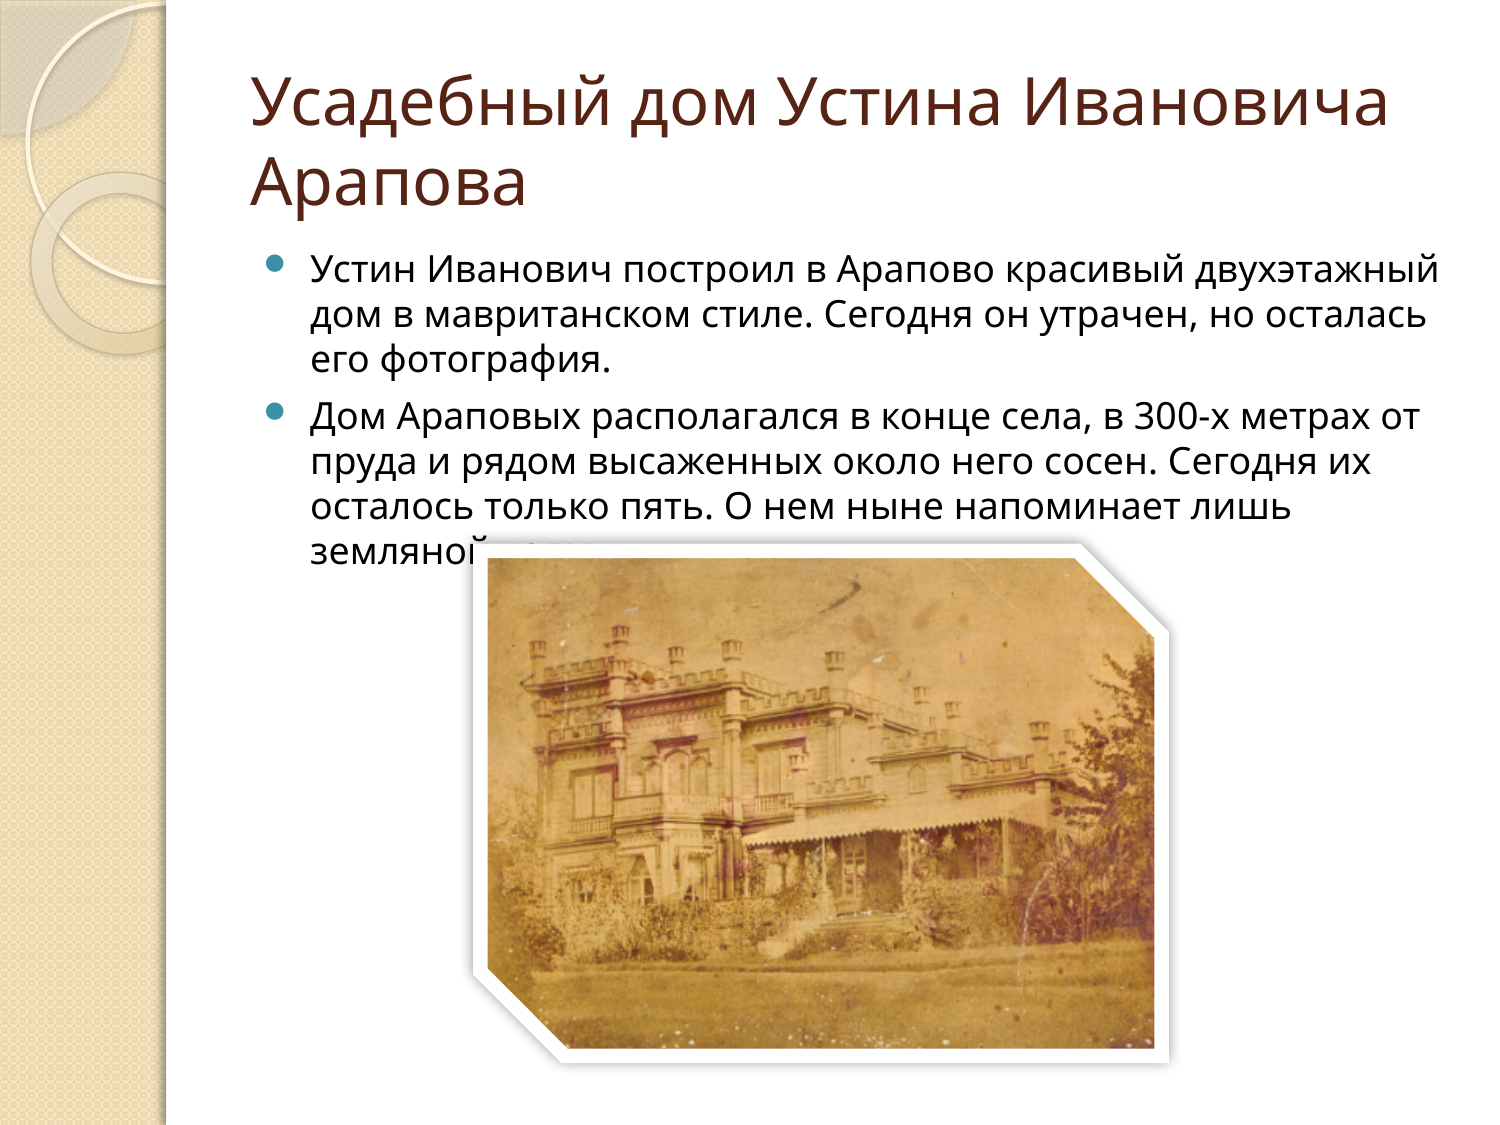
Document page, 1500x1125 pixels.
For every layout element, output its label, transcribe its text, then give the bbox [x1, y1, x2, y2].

title Усадебный дом Устина Ивановича Арапова [235, 45, 1466, 233]
list Устин Иванович построил в Арапово красивый двухэтажный дом в мавританском стиле. Сегодня он утрачен, но осталась его фотография. Дом Араповых располагался в конце села, в 300-х метрах от пруда и рядом высаженных около него сосен. Сегодня их осталось только пять. О нем ныне напоминает лишь земляной холм. [235, 237, 1466, 1025]
picture [480, 550, 1162, 1057]
